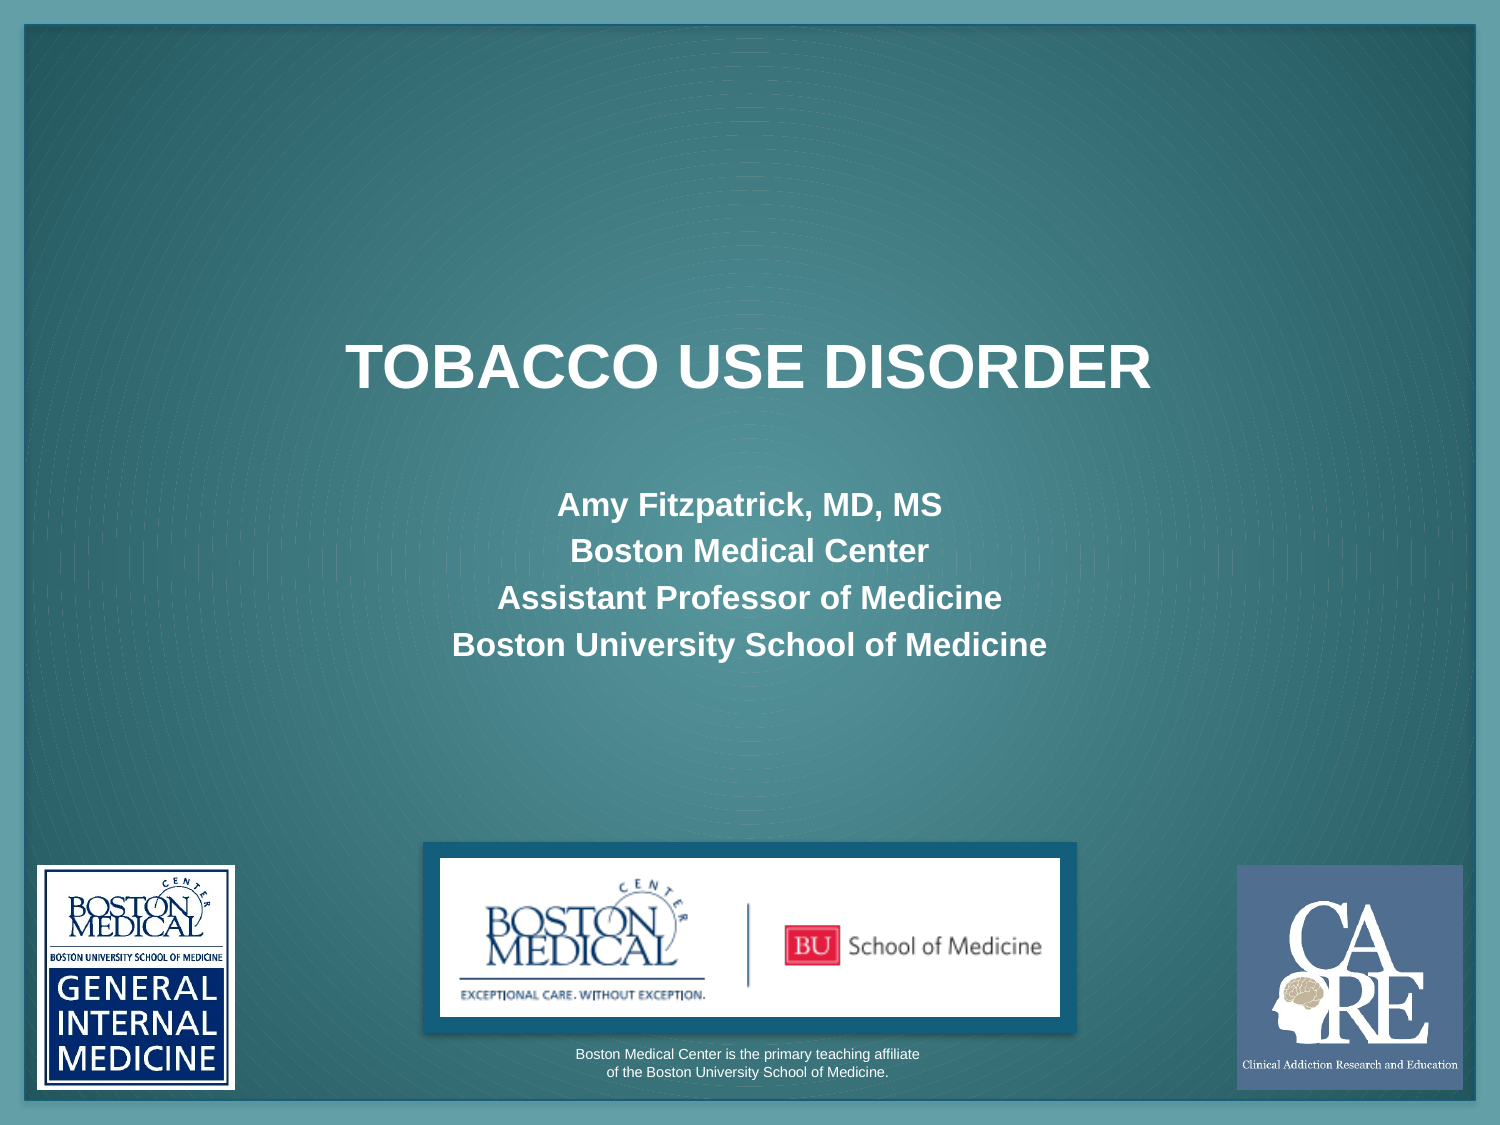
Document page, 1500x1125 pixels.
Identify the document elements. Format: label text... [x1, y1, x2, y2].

picture [37, 864, 235, 1091]
title Tobacco Use Disorder [112, 167, 1388, 410]
picture [1237, 864, 1463, 1091]
subtitle Amy Fitzpatrick, MD, MS Boston Medical Center Assistant Professor of Medicine Boston University School of Medicine [225, 475, 1275, 763]
